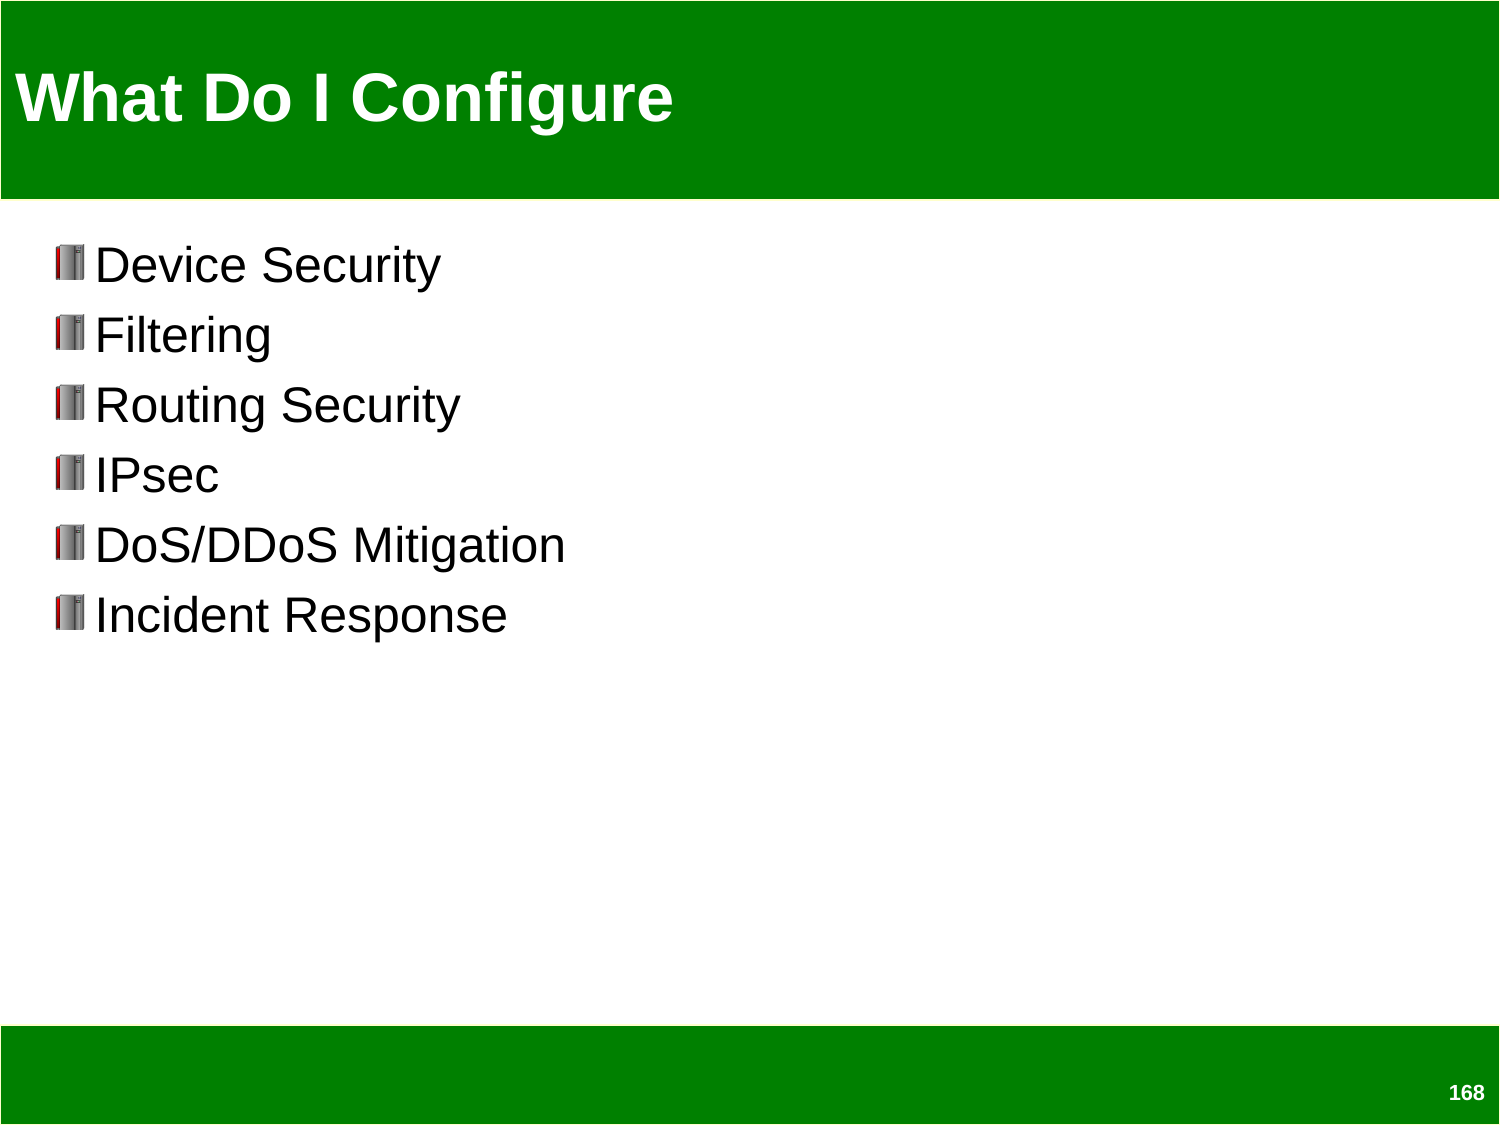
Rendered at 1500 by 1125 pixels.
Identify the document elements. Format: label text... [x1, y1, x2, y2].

list Device Security Filtering Routing Security IPsec DoS/DDoS Mitigation Incident Response [37, 224, 1475, 1013]
picture [52, 524, 88, 560]
picture [52, 384, 88, 420]
picture [52, 244, 88, 280]
picture [52, 594, 88, 630]
title What Do I Configure [0, 0, 1500, 188]
picture [52, 454, 88, 490]
picture [52, 314, 88, 350]
slide_number 168 [1125, 1025, 1500, 1113]
